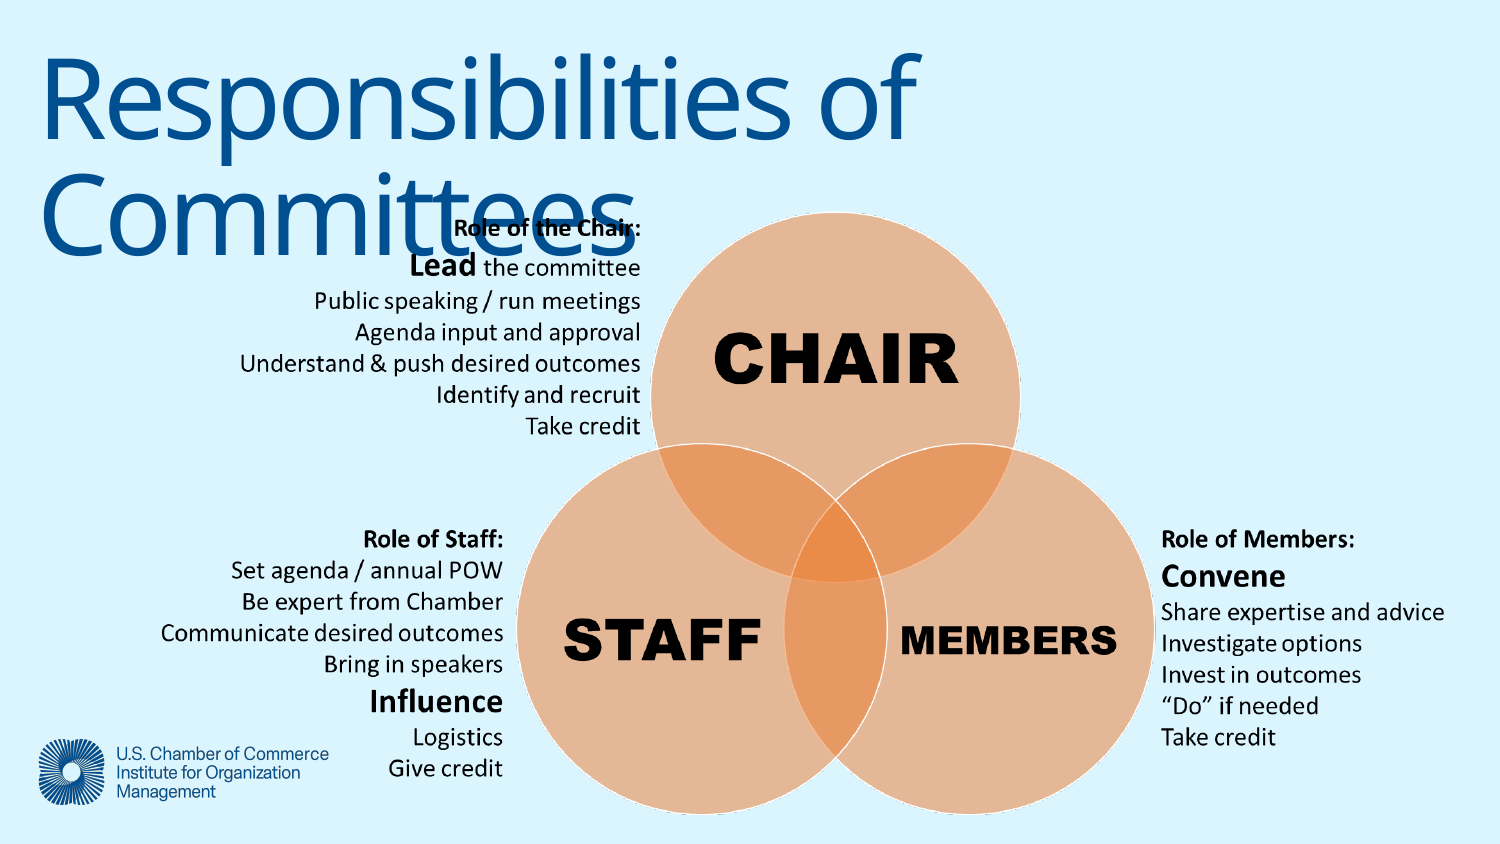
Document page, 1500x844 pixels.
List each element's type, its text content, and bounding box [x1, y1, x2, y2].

picture [6, 182, 1500, 844]
title Responsibilities of Committees [0, 0, 1353, 134]
